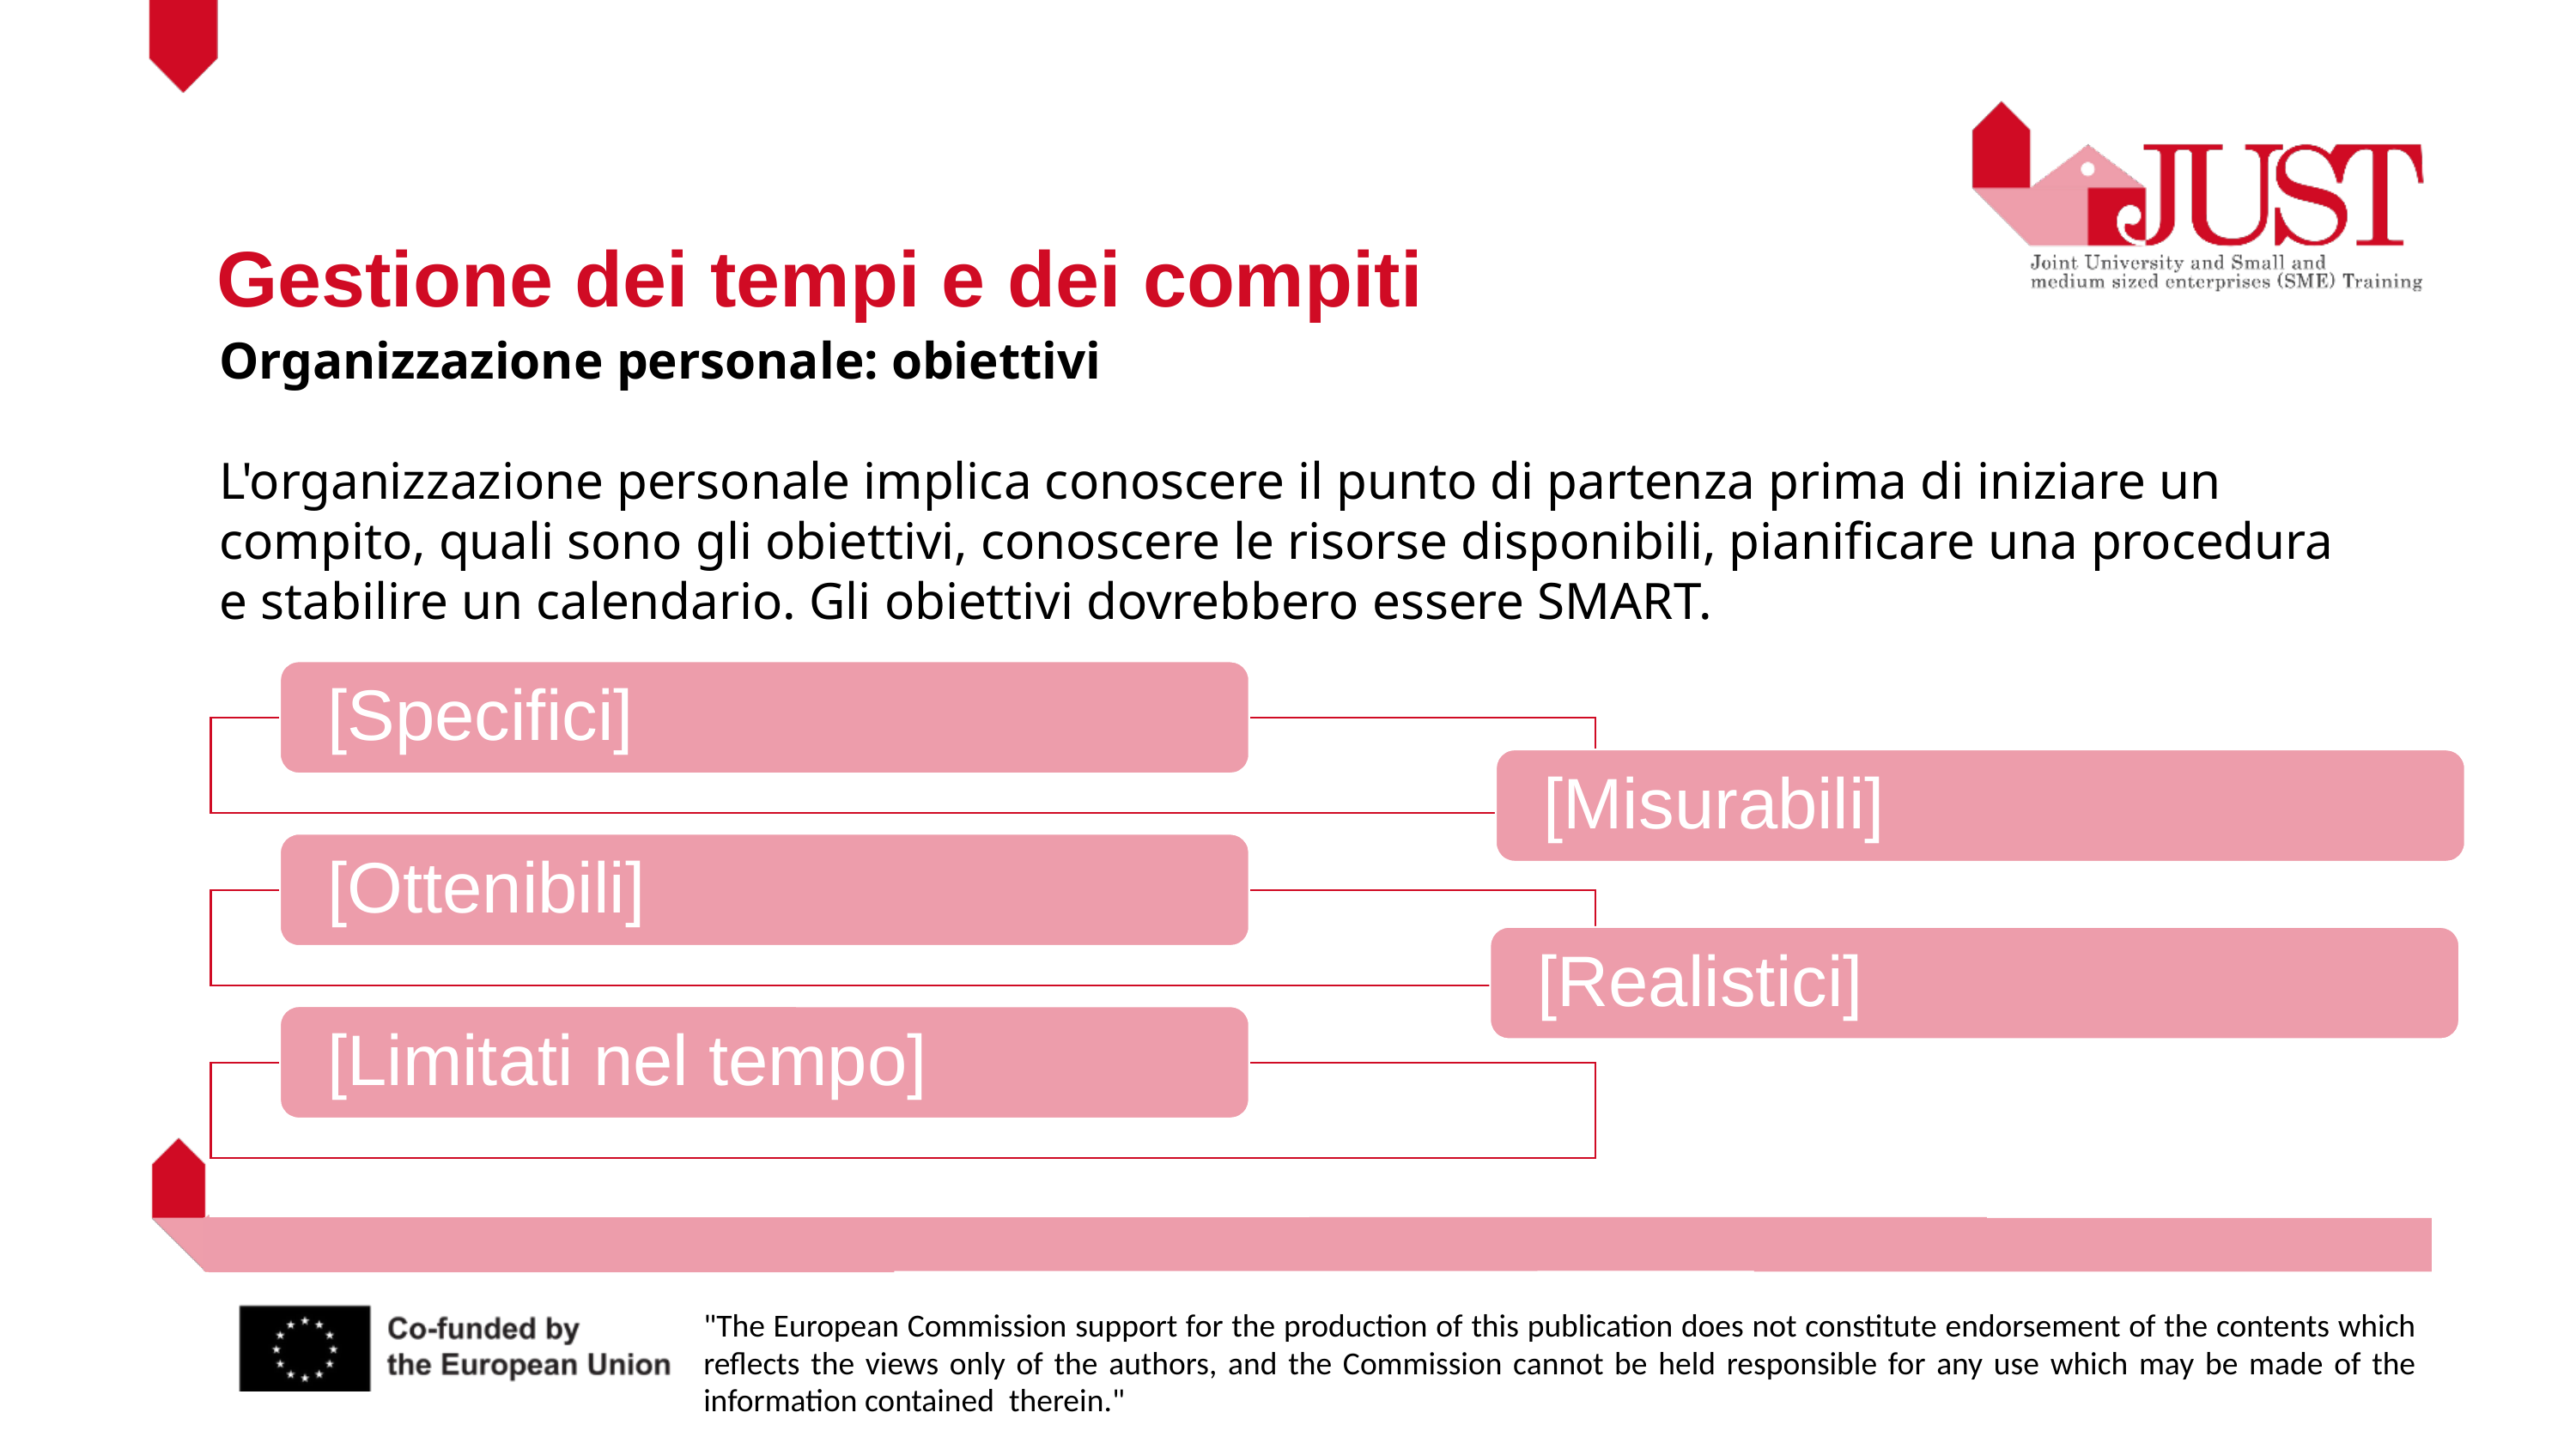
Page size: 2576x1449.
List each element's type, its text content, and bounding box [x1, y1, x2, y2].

text_box Organizzazione personale: obiettivi L'organizzazione personale implica conoscere il punto di partenza prima di iniziare un compito, quali sono gli obiettivi, conoscere le risorse disponibili, pianificare una procedura e stabilire un calendario. Gli obiettivi dovrebbero essere SMART. [206, 322, 2376, 636]
picture [1965, 96, 2432, 302]
text_box [Specifici] [280, 661, 1249, 774]
text_box [210, 654, 1595, 717]
text_box [Ottenibili] [280, 834, 1249, 946]
text_box [Misurabili] [1496, 749, 2465, 862]
text_box [210, 717, 1595, 814]
text_box [210, 889, 1595, 986]
picture [144, 0, 228, 100]
picture [144, 1133, 210, 1287]
text_box [Limitati nel tempo] [280, 1006, 1249, 1119]
text_box Gestione dei tempi e dei compiti [204, 221, 1445, 329]
text_box [Realistici] [1490, 926, 2460, 1040]
text_box [210, 1062, 1595, 1159]
text_box [210, 986, 1595, 1062]
text_box [210, 1159, 1595, 1166]
picture [233, 1300, 702, 1391]
text_box [210, 814, 1595, 889]
